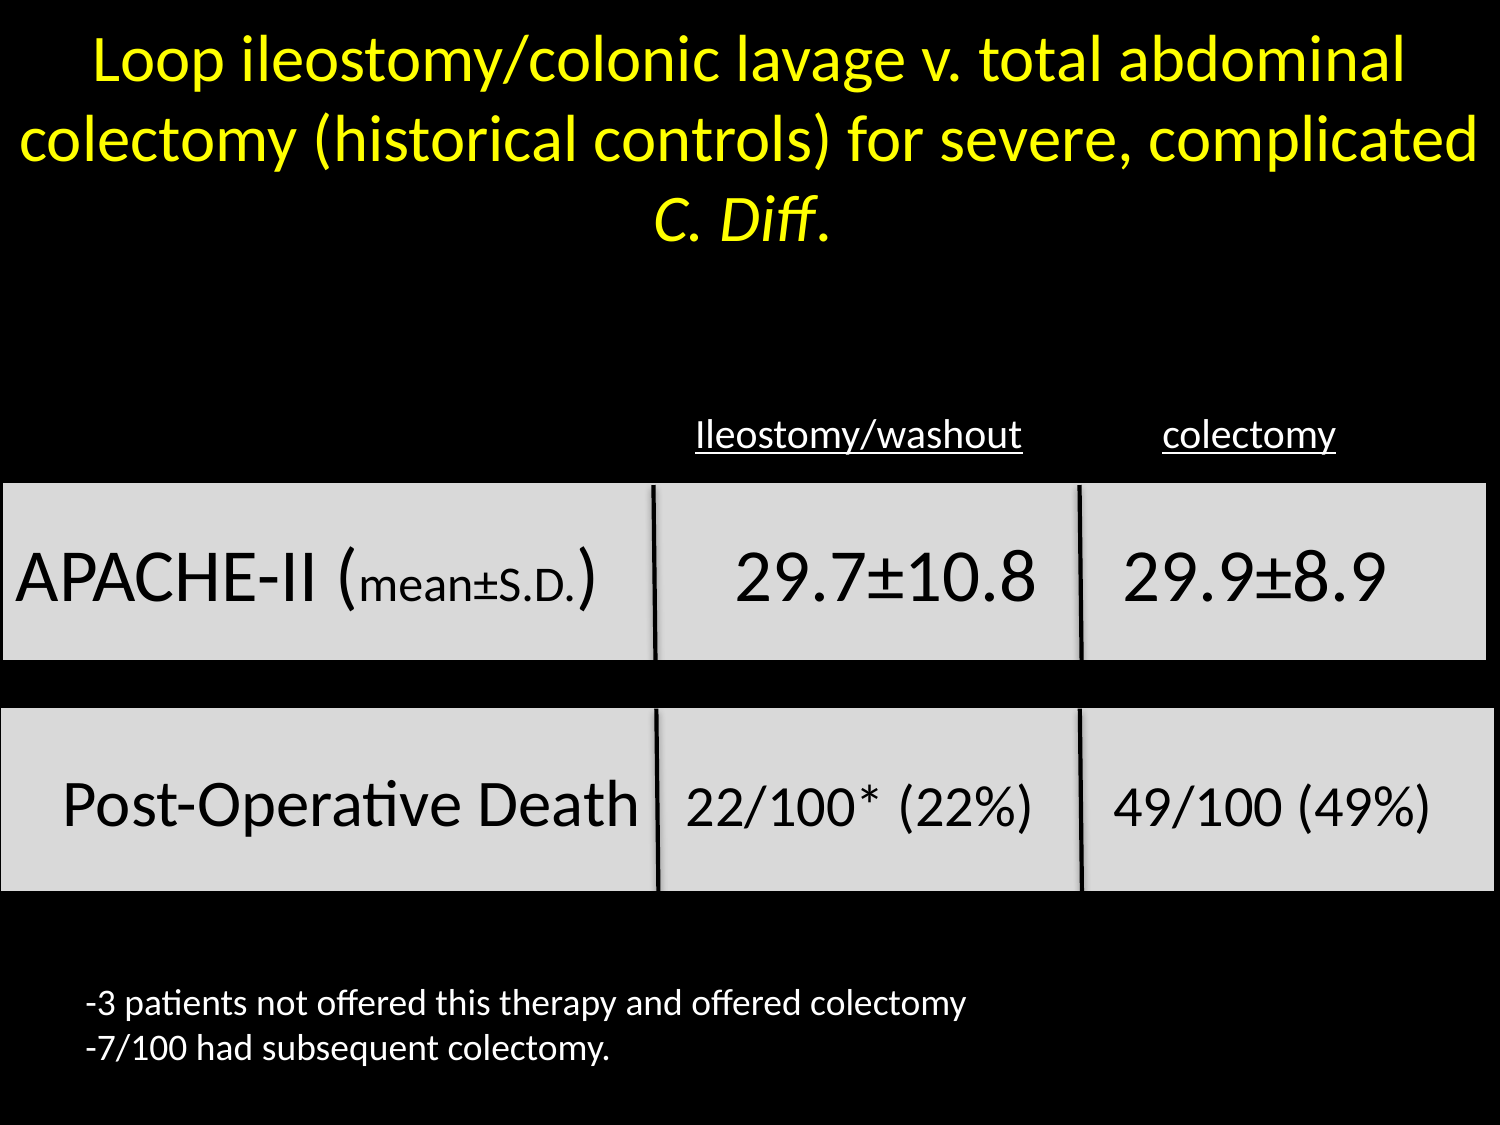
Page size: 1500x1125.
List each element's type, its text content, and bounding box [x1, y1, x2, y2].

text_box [0, 480, 1489, 668]
text_box colectomy [1147, 399, 1352, 465]
text_box Loop ileostomy/colonic lavage v. total abdominal colectomy (historical controls) for severe, complicated C. Diff. [0, 7, 1500, 342]
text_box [0, 705, 1498, 898]
text_box -3 patients not offered this therapy and offered colectomy -7/100 had subsequent colectomy. [70, 970, 983, 1076]
text_box Ileostomy/washout [680, 399, 1038, 465]
